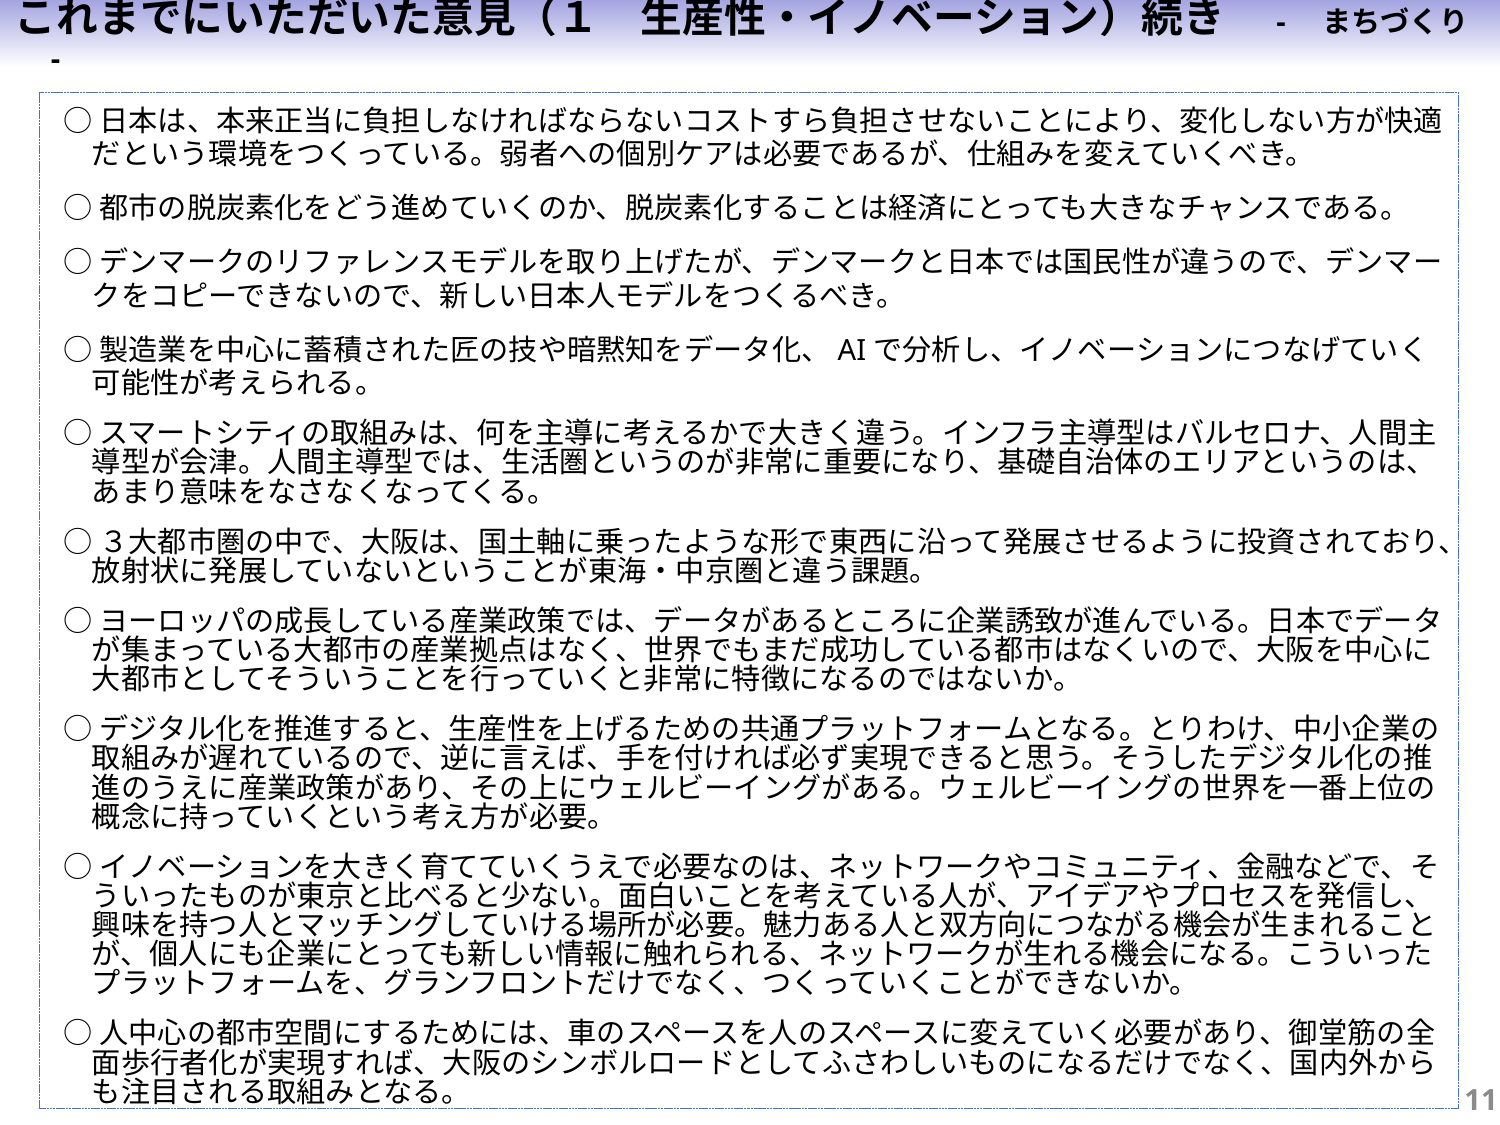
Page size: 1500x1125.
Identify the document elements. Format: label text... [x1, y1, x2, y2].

text_box これまでにいただいた意見（１ 生産性・イノベーション）続き - まちづくり - [0, 0, 1500, 67]
text_box ○日本は、本来正当に負担しなければならないコストすら負担させないことにより、変化しない方が快適だという環境をつくっている。弱者への個別ケアは必要であるが、仕組みを変えていくべき。 ○都市の脱炭素化をどう進めていくのか、脱炭素化することは経済にとっても大きなチャンスである。 ○デンマークのリファレンスモデルを取り上げたが、デンマークと日本では国民性が違うので、デンマークをコピーできないので、新しい日本人モデルをつくるべき。 ○製造業を中心に蓄積された匠の技や暗黙知をデータ化、AIで分析し、イノベーションにつなげていく可能性が考えられる。 ○スマートシティの取組みは、何を主導に考えるかで大きく違う。インフラ主導型はバルセロナ、人間主導型が会津。人間主導型では、生活圏というのが非常に重要になり、基礎自治体のエリアというのは、あまり意味をなさなくなってくる。 ○３大都市圏の中で、大阪は、国土軸に乗ったような形で東西に沿って発展させるように投資されており、放射状に発展していないということが東海・中京圏と違う課題。 ○ヨーロッパの成長している産業政策では、データがあるところに企業誘致が進んでいる。日本でデータが集まっている大都市の産業拠点はなく、世界でもまだ成功している都市はなくいので、大阪を中心に大都市としてそういうことを行っていくと非常に特徴になるのではないか。 ○デジタル化を推進すると、生産性を上げるための共通プラットフォームとなる。とりわけ、中小企業の取組みが遅れているので、逆に言えば、手を付ければ必ず実現できると思う。そうしたデジタル化の推進のうえに産業政策があり、その上にウェルビーイングがある。ウェルビーイングの世界を一番上位の概念に持っていくという考え方が必要。 ○イノベーションを大きく育てていくうえで必要なのは、ネットワークやコミュニティ、金融などで、そういったものが東京と比べると少ない。面白いことを考えている人が、アイデアやプロセスを発信し、興味を持つ人とマッチングしていける場所が必要。魅力ある人と双方向につながる機会が生まれることが、個人にも企業にとっても新しい情報に触れられる、ネットワークが生れる機会になる。こういったプラットフォームを、グランフロントだけでなく、つくっていくことができないか。 ○人中心の都市空間にするためには、車のスペースを人のスペースに変えていく必要があり、御堂筋の全面歩行者化が実現すれば、大阪のシンボルロードとしてふさわしいものになるだけでなく、国内外からも注目される取組みとなる。 [39, 92, 1459, 1109]
slide_number 10 [1403, 1071, 1500, 1125]
